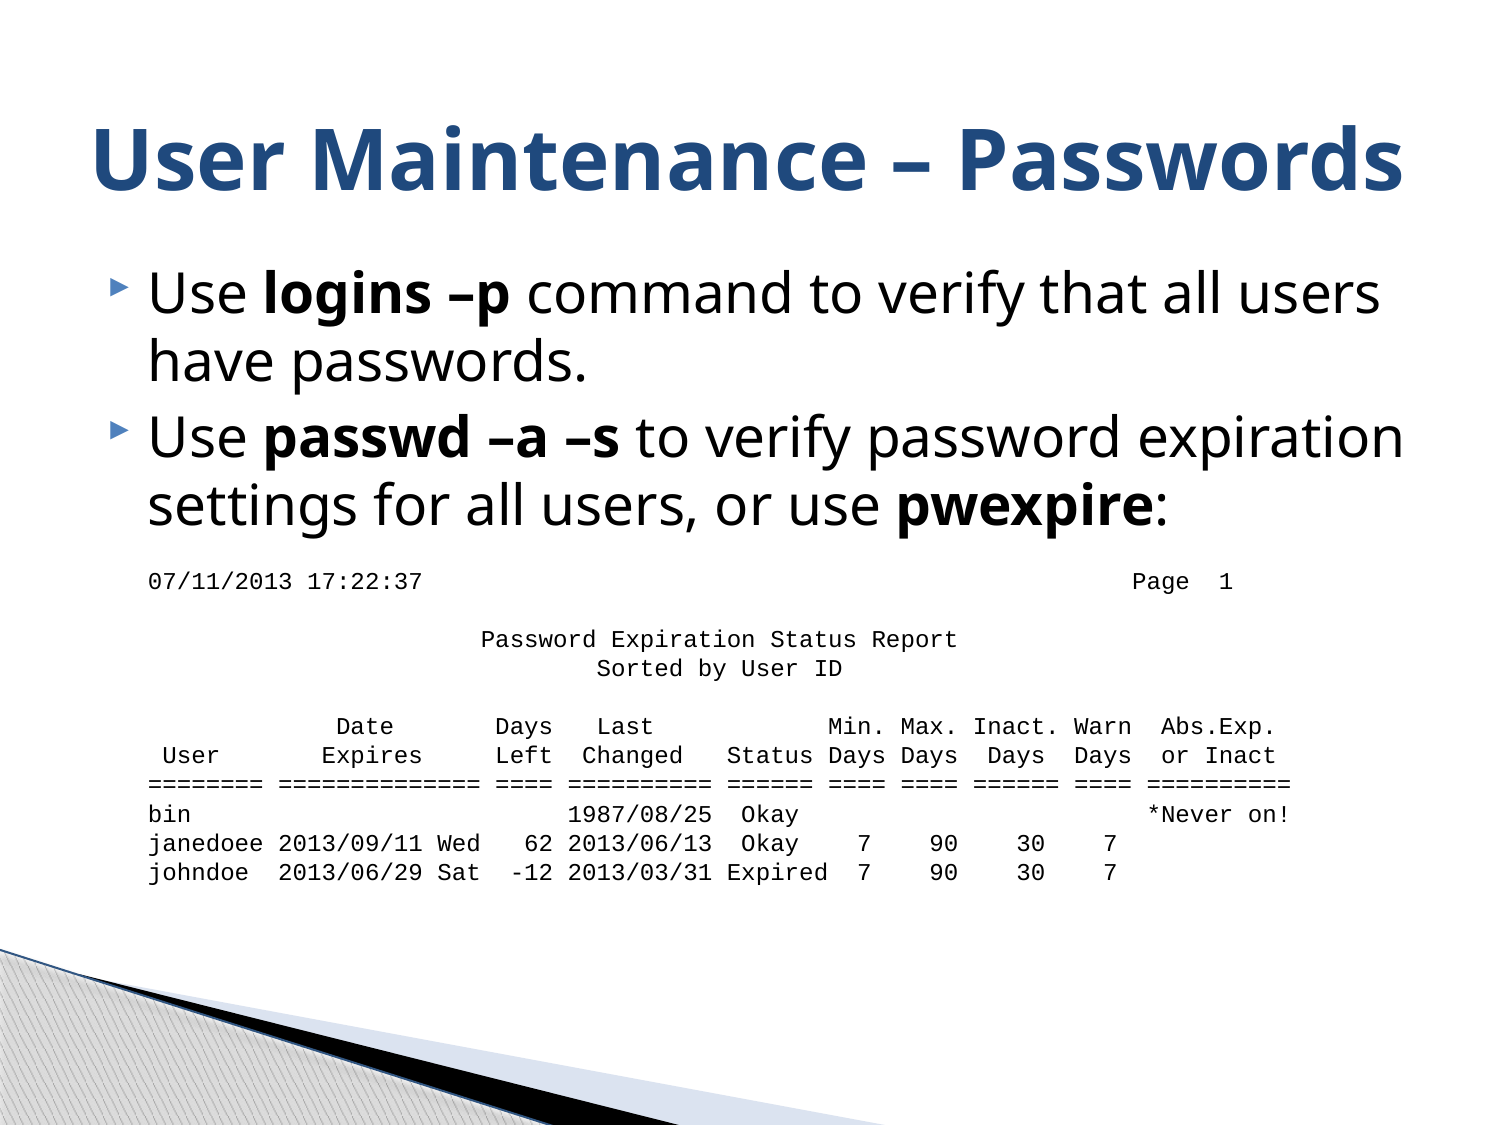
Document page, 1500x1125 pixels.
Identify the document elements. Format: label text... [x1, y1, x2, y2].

list Use logins –p command to verify that all users have passwords. Use passwd –a –s to verify password expiration settings for all users, or use pwexpire: 07/11/2013 17:22:37 Page 1 Password Expiration Status Report Sorted by User ID Date Days Last Min. Max. Inact. Warn Abs.Exp. User Expires Left Changed Status Days Days Days Days or Inact ======== ============== ==== ========== ====== ==== ==== ====== ==== ========== bin 1987/08/25 Okay *Never on! janedoee 2013/09/11 Wed 62 2013/06/13 Okay 7 90 30 7 johndoe 2013/06/29 Sat -12 2013/03/31 Expired 7 90 30 7 [75, 249, 1425, 963]
title User Maintenance – Passwords [75, 75, 1425, 238]
